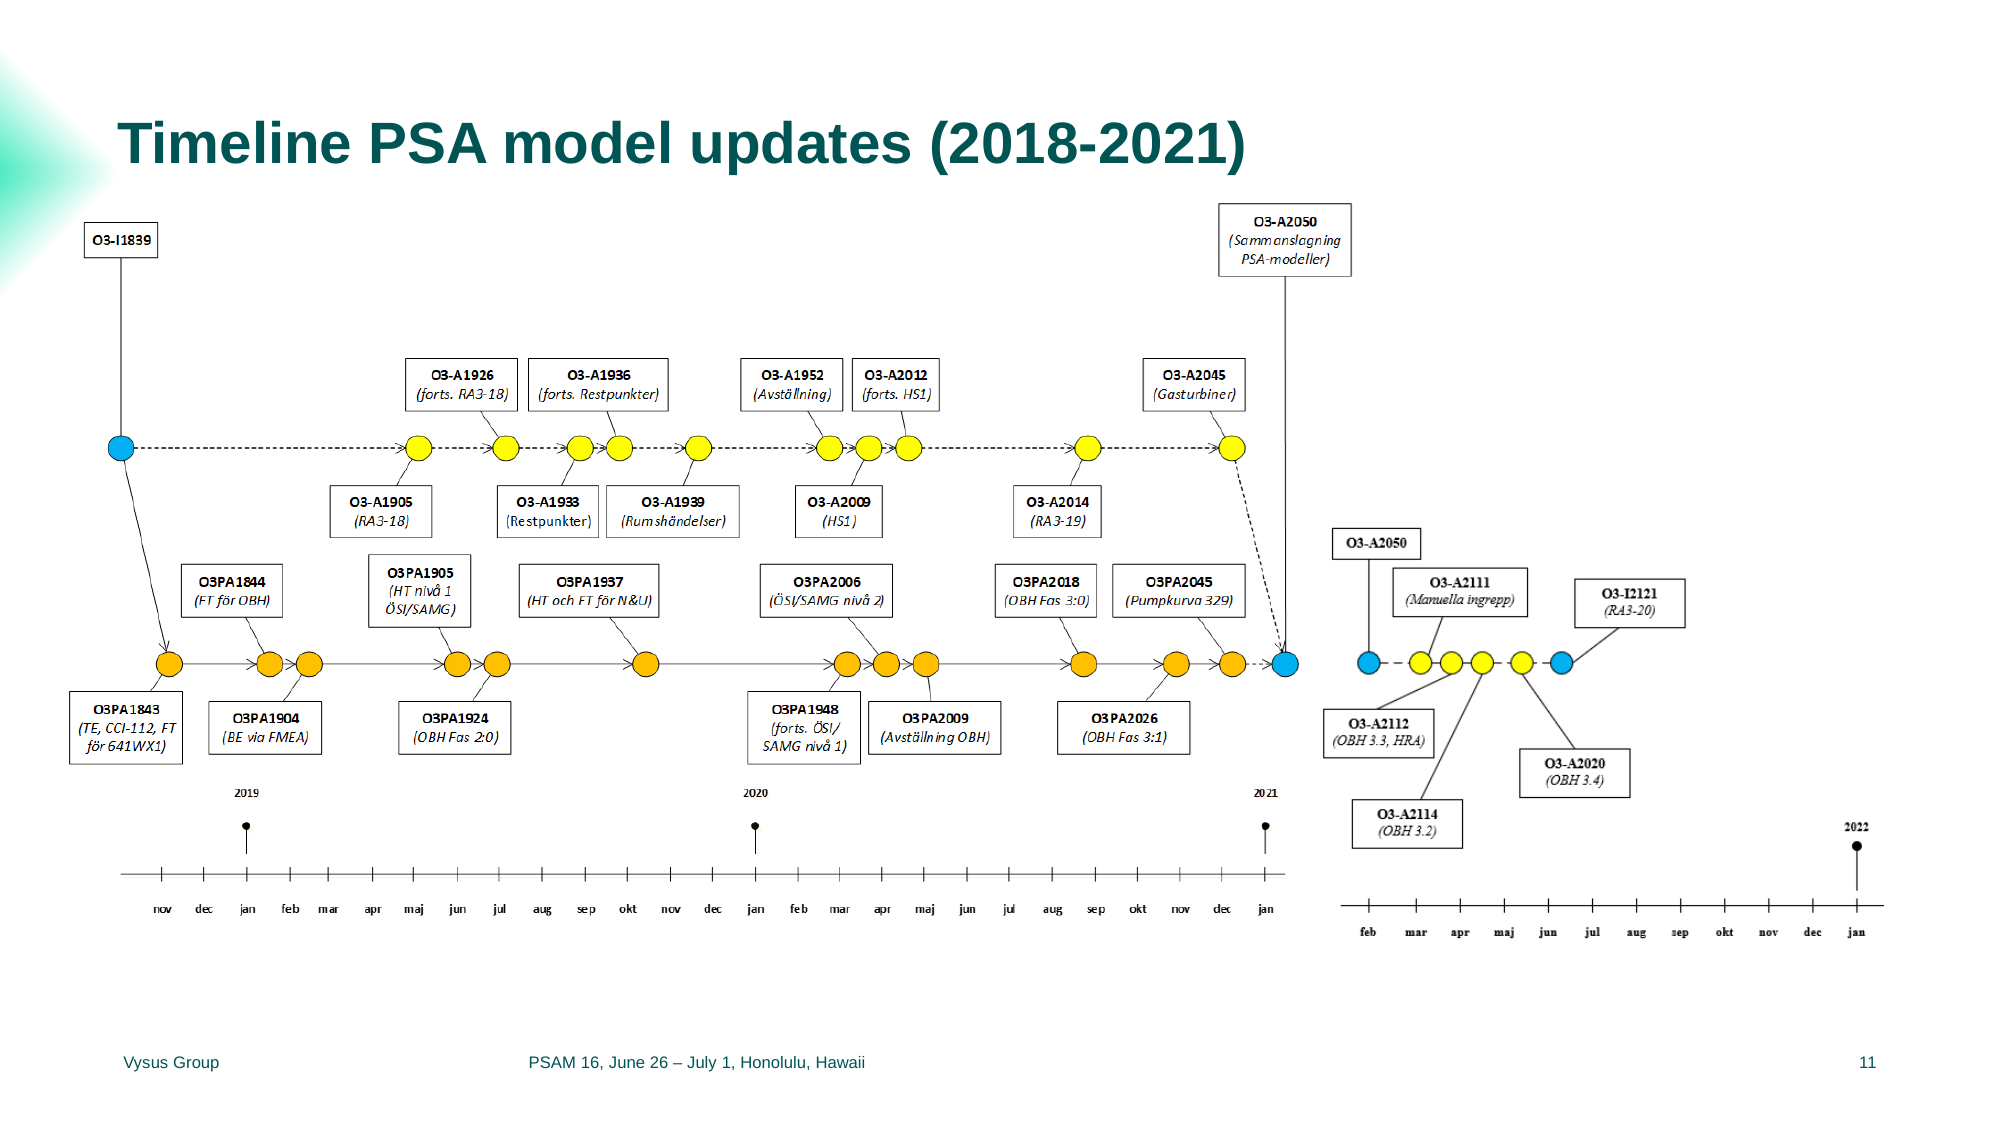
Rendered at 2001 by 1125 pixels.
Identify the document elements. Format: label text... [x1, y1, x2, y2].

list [67, 201, 1354, 924]
footer PSAM 16, June 26 – July 1, Honolulu, Hawaii [513, 1044, 1092, 1079]
picture [0, 46, 132, 300]
list Timeline PSA model updates (2018-2021) [102, 98, 1892, 214]
slide_number Vysus Group [108, 1044, 323, 1079]
picture [1299, 486, 1949, 979]
slide_number 11 [1649, 1044, 1892, 1079]
